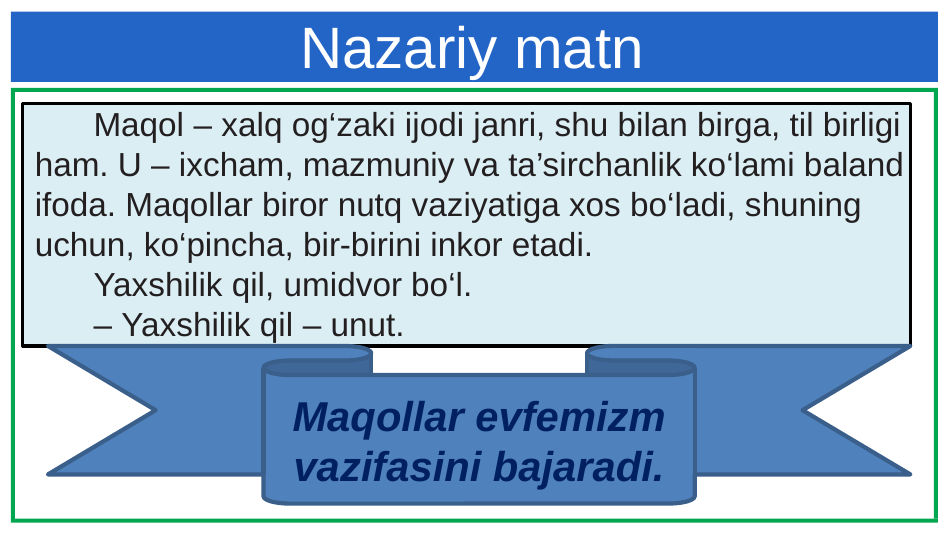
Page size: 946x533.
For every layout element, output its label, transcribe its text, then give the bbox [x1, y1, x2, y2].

title Nazariy matn [47, 9, 897, 81]
text_box Maqollar evfemizm vazifasini bajaradi. [45, 343, 913, 506]
list Maqol – xalq og‘zaki ijodi janri, shu bilan birga, til birligi ham. U – ixcham, mazmuniy va ta’sirchanlik ko‘lami baland ifoda. Maqollar biror nutq vaziyatiga xos bo‘ladi, shuning uchun, ko‘pincha, bir-birini inkor etadi. Yaxshilik qil, umidvor bo‘l. – Yaxshilik qil – unut. [22, 103, 911, 346]
